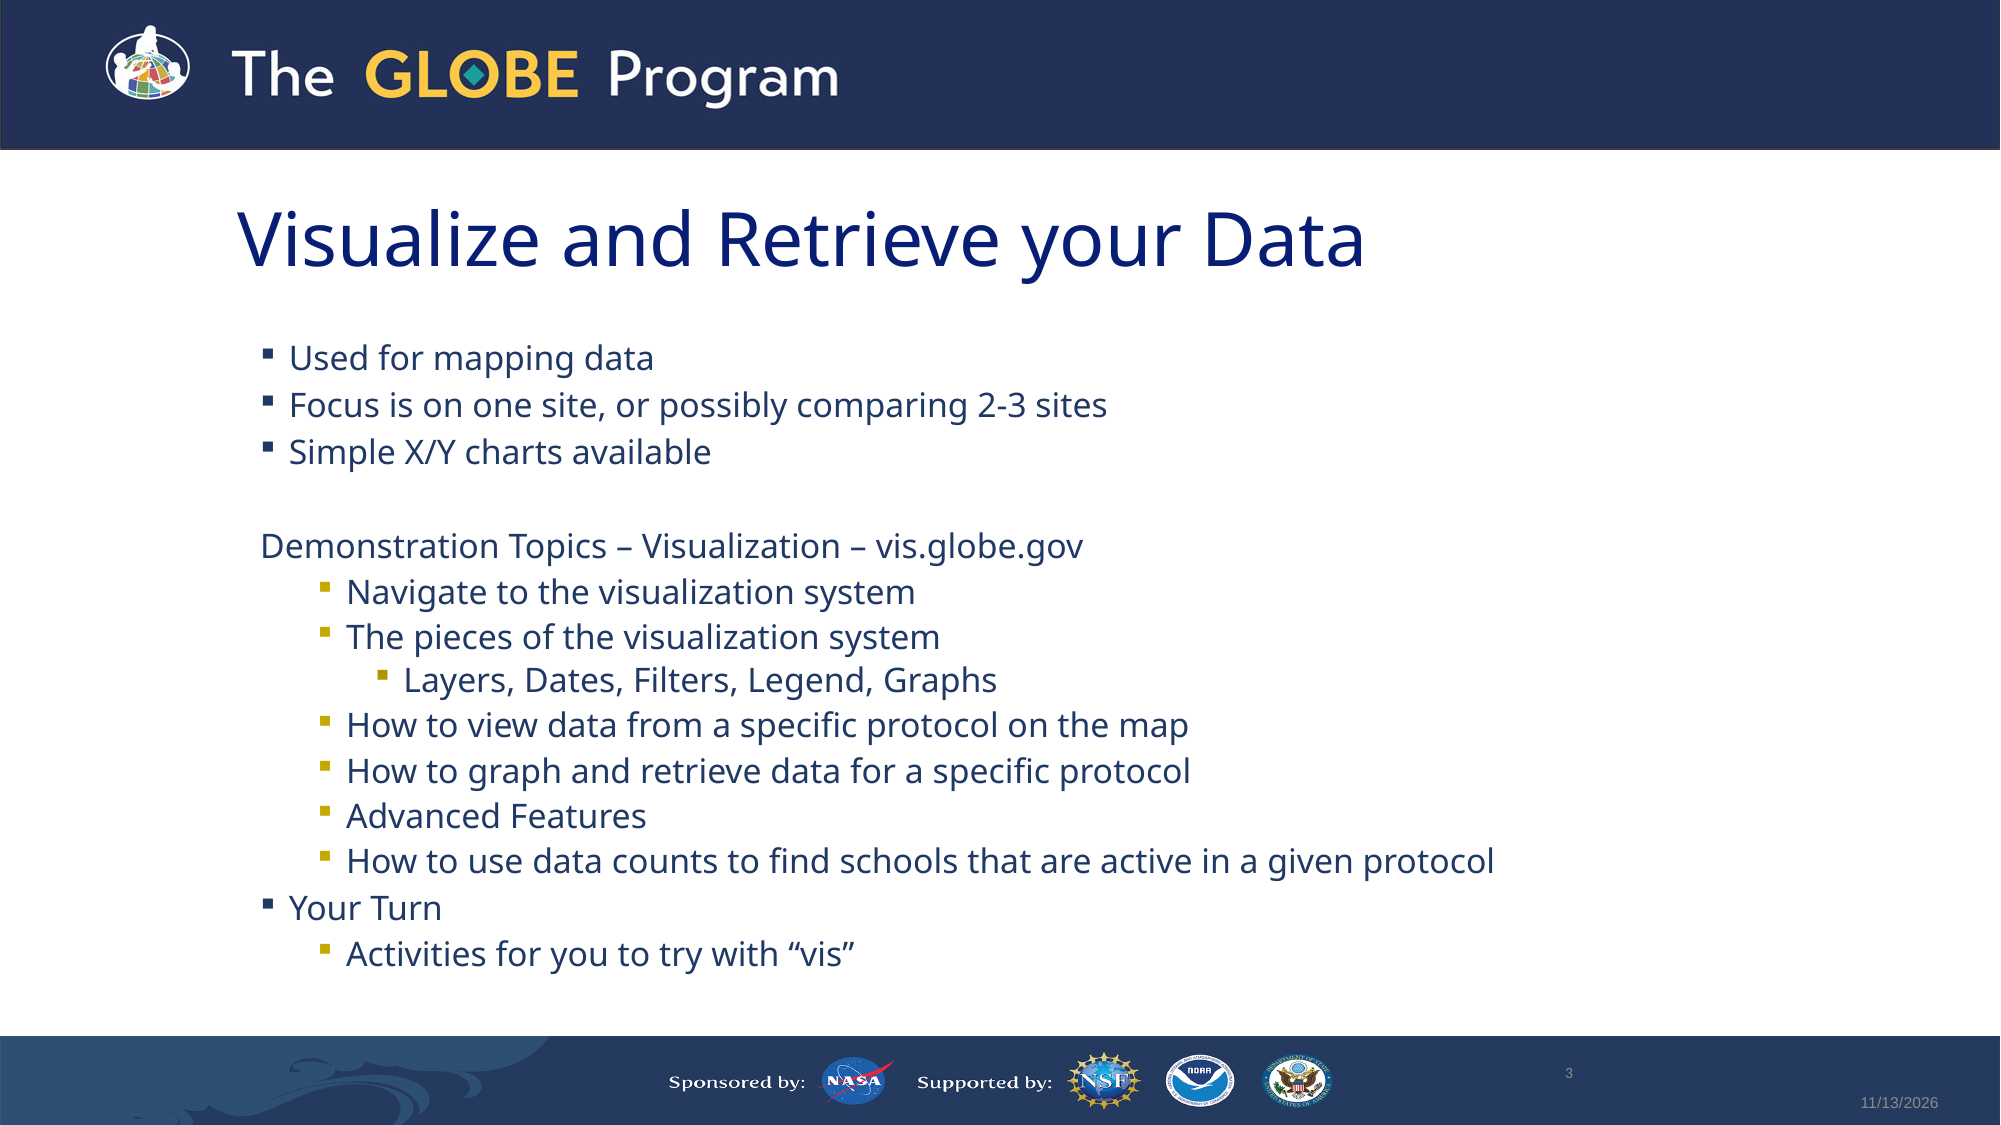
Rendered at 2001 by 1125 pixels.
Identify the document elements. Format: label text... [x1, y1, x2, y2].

picture [0, 1036, 2000, 1125]
picture [0, 0, 2000, 150]
list Used for mapping data Focus is on one site, or possibly comparing 2-3 sites Simple X/Y charts available Demonstration Topics – Visualization – vis.globe.gov Navigate to the visualization system The pieces of the visualization system Layers, Dates, Filters, Legend, Graphs How to view data from a specific protocol on the map How to graph and retrieve data for a specific protocol Advanced Features How to use data counts to find schools that are active in a given protocol Your Turn Activities for you to try with “vis” [245, 334, 1971, 989]
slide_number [1845, 1086, 2000, 1118]
title Visualize and Retrieve your Data [222, 136, 1948, 291]
slide_number 3 [1550, 1042, 2000, 1103]
